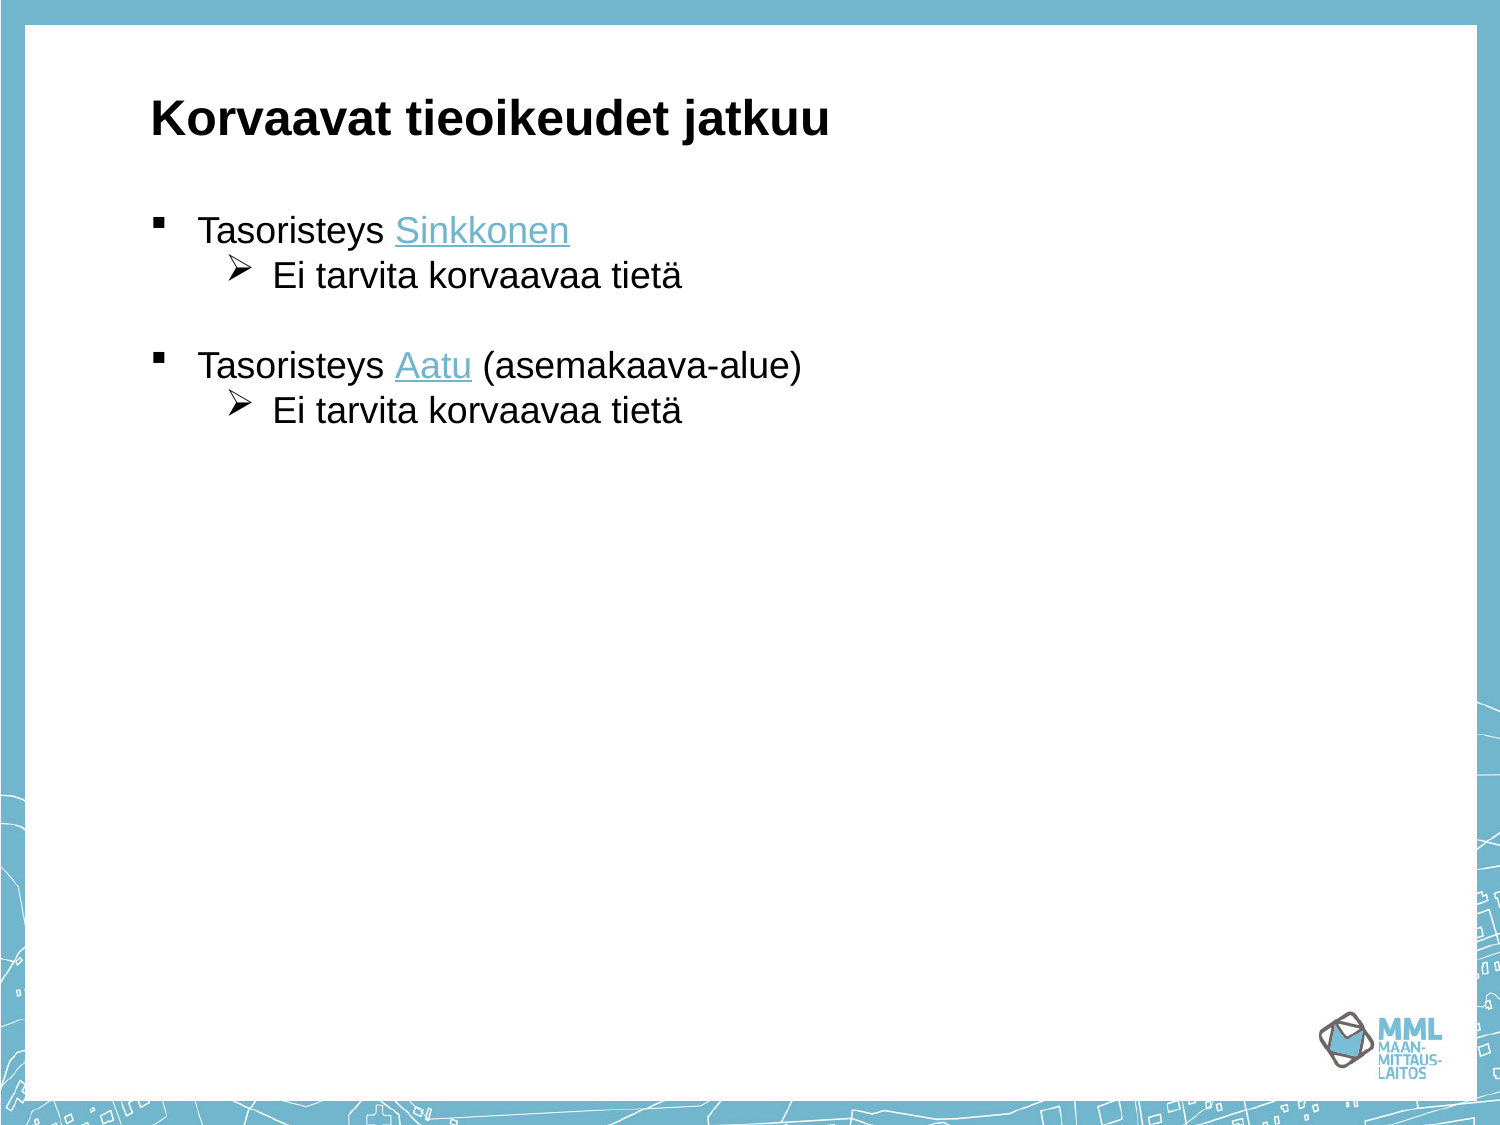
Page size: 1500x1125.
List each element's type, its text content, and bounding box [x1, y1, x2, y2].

text_box Korvaavat tieoikeudet jatkuu Tasoristeys Sinkkonen Ei tarvita korvaavaa tietä Tasoristeys Aatu (asemakaava-alue) Ei tarvita korvaavaa tietä [135, 78, 1388, 558]
picture [0, 0, 1500, 1125]
